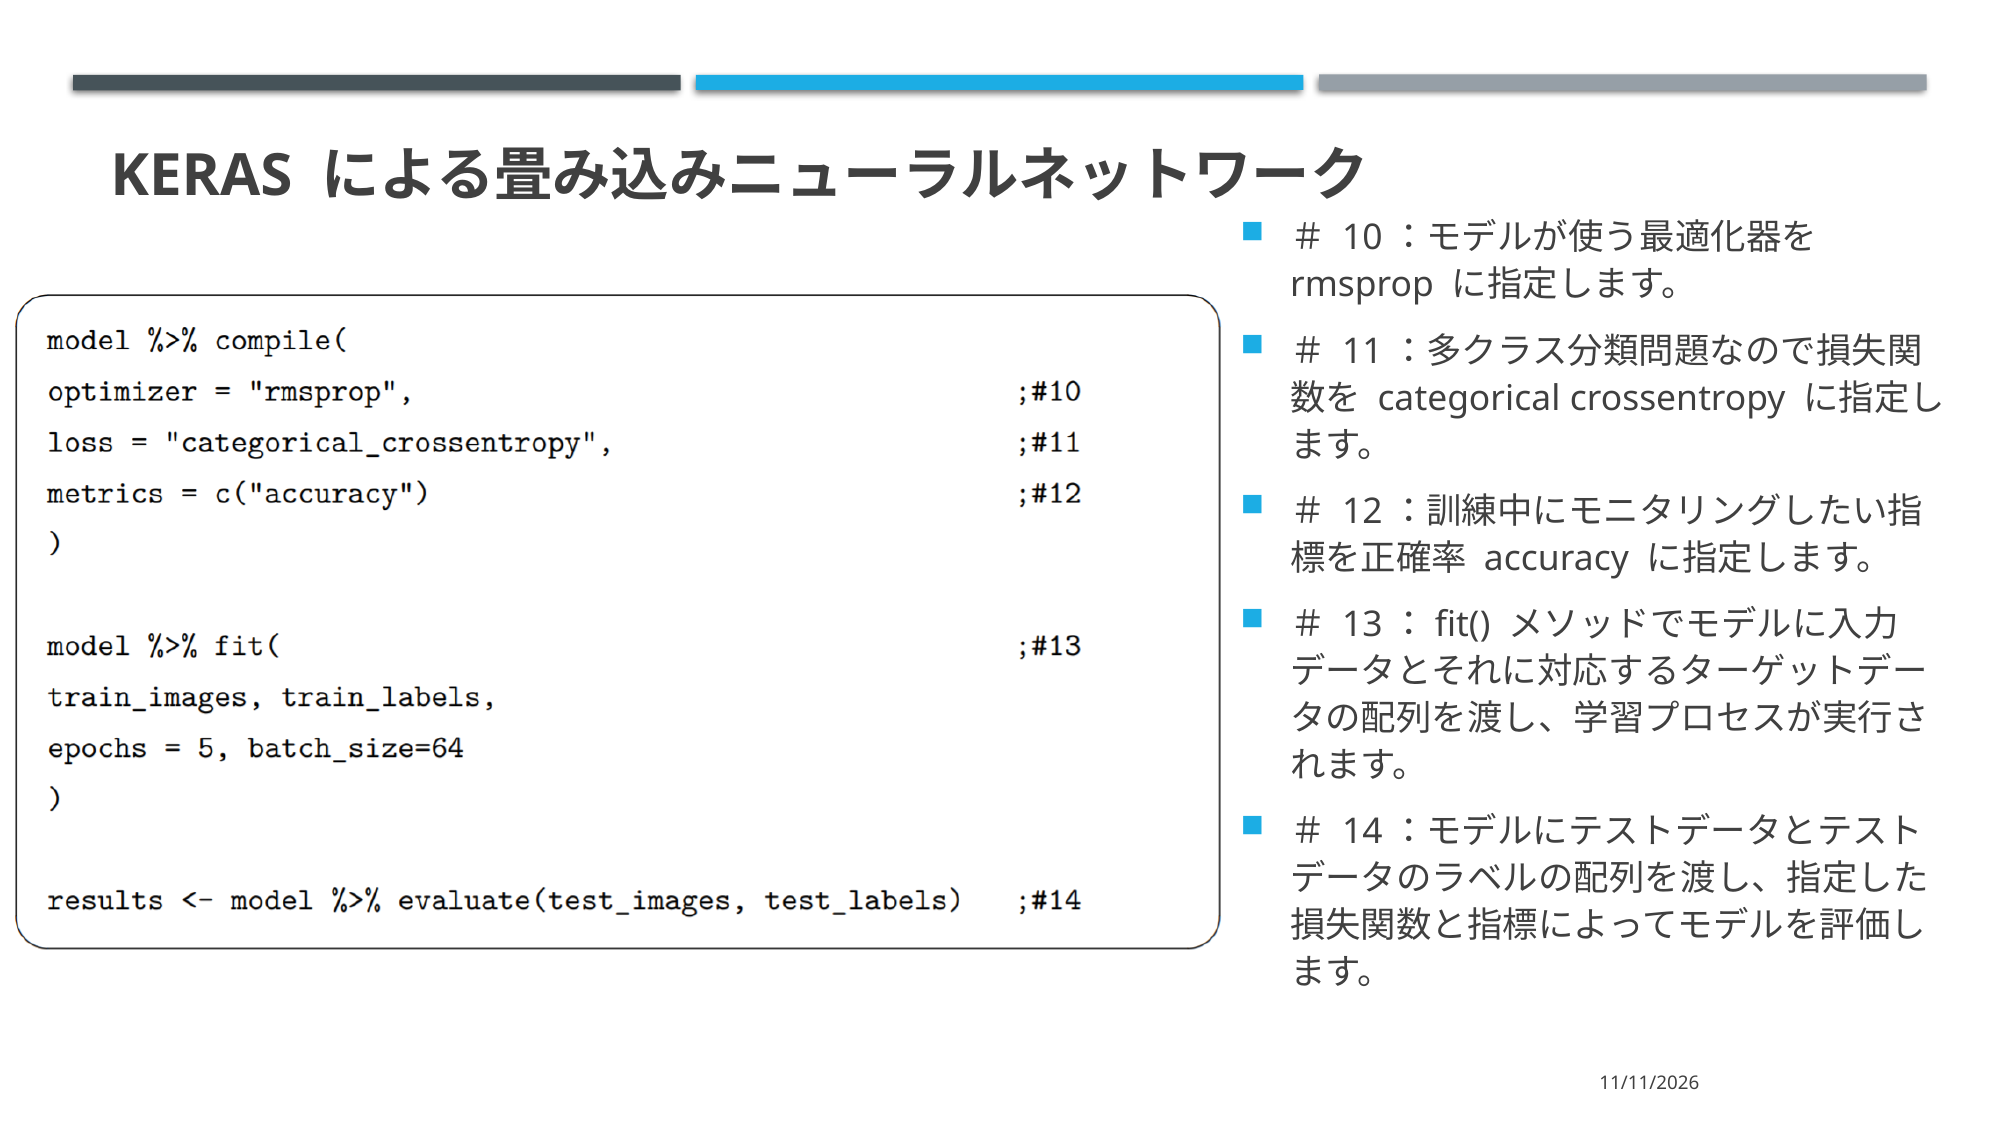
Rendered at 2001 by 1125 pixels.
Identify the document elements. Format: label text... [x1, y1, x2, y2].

picture [9, 290, 1226, 951]
title Keras による畳み込みニューラルネットワーク [95, 115, 1905, 215]
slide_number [1247, 1053, 1715, 1114]
list ＃ 10：モデルが使う最適化器を rmsprop に指定します。 ＃ 11：多クラス分類問題なので損失関数を categorical crossentropy に指定します。 ＃ 12：訓練中にモニタリングしたい指標を正確率 accuracy に指定します。 ＃ 13：fit() メソッドでモデルに入力データとそれに対応するターゲットデータの配列を渡し、学習プロセスが実行されます。 ＃ 14：モデルにテストデータとテストデータのラベルの配列を渡し、指定した損失関数と指標によってモデルを評価します。 [1224, 191, 1965, 1010]
